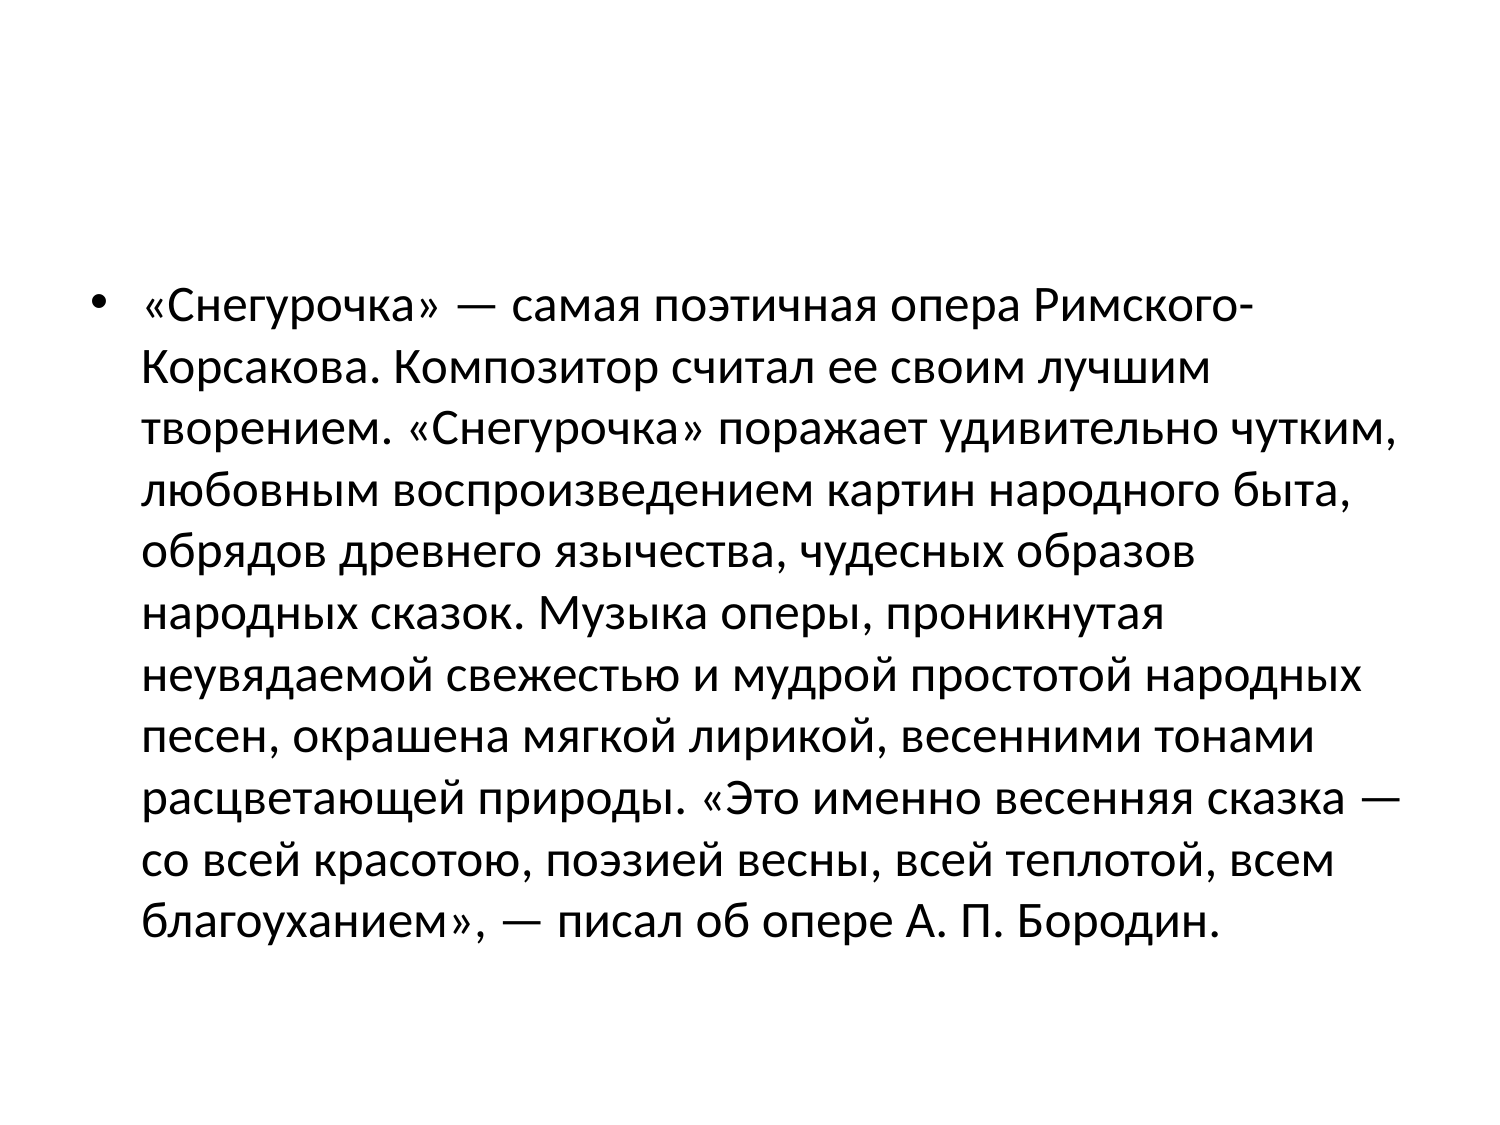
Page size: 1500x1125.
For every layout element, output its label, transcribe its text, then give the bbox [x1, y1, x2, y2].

list «Снегурочка» — самая поэтичная опера Римского-Корсакова. Композитор считал ее своим лучшим творением. «Снегурочка» поражает удивительно чутким, любовным воспроизведением картин народного быта, обрядов древнего язычества, чудесных образов народных сказок. Музыка оперы, проникнутая неувядаемой свежестью и мудрой простотой народных песен, окрашена мягкой лирикой, весенними тонами расцветающей природы. «Это именно весенняя сказка — со всей красотою, поэзией весны, всей теплотой, всем благоуханием», — писал об опере А. П. Бородин. [75, 262, 1425, 1005]
